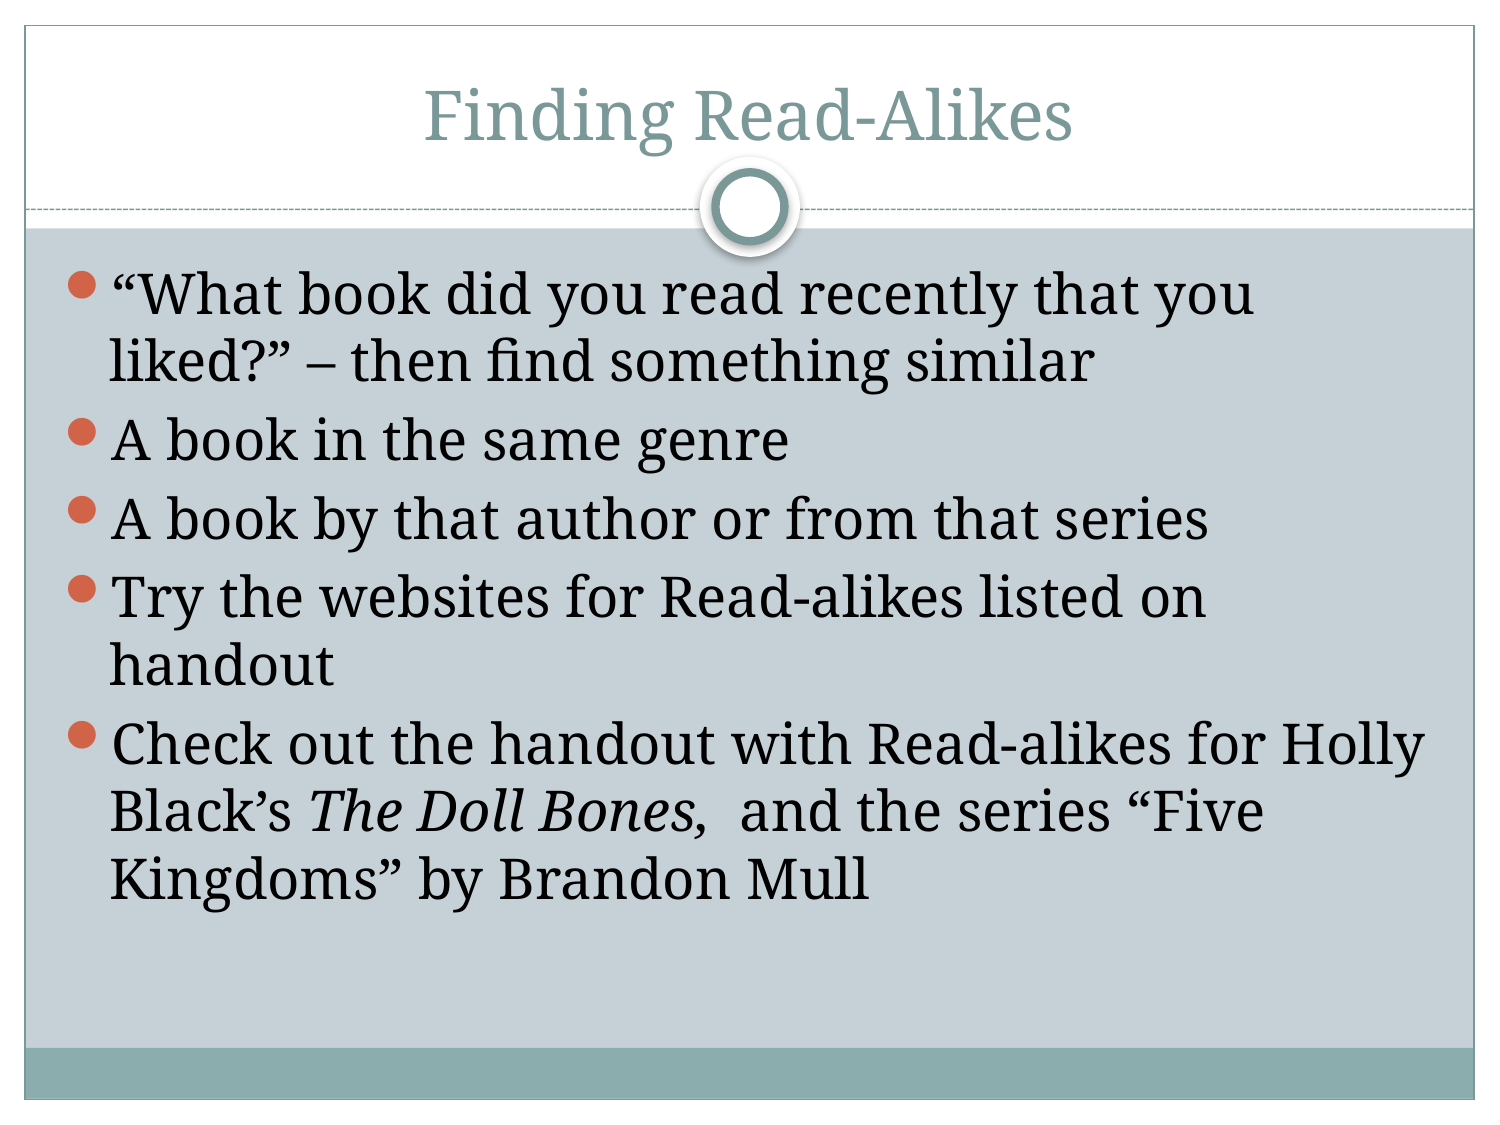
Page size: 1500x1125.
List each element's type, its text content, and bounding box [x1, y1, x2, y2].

title Finding Read-Alikes [49, 37, 1450, 162]
list “What book did you read recently that you liked?” – then find something similar A book in the same genre A book by that author or from that series Try the websites for Read-alikes listed on handout Check out the handout with Read-alikes for Holly Black’s The Doll Bones, and the series “Five Kingdoms” by Brandon Mull [49, 250, 1445, 1001]
